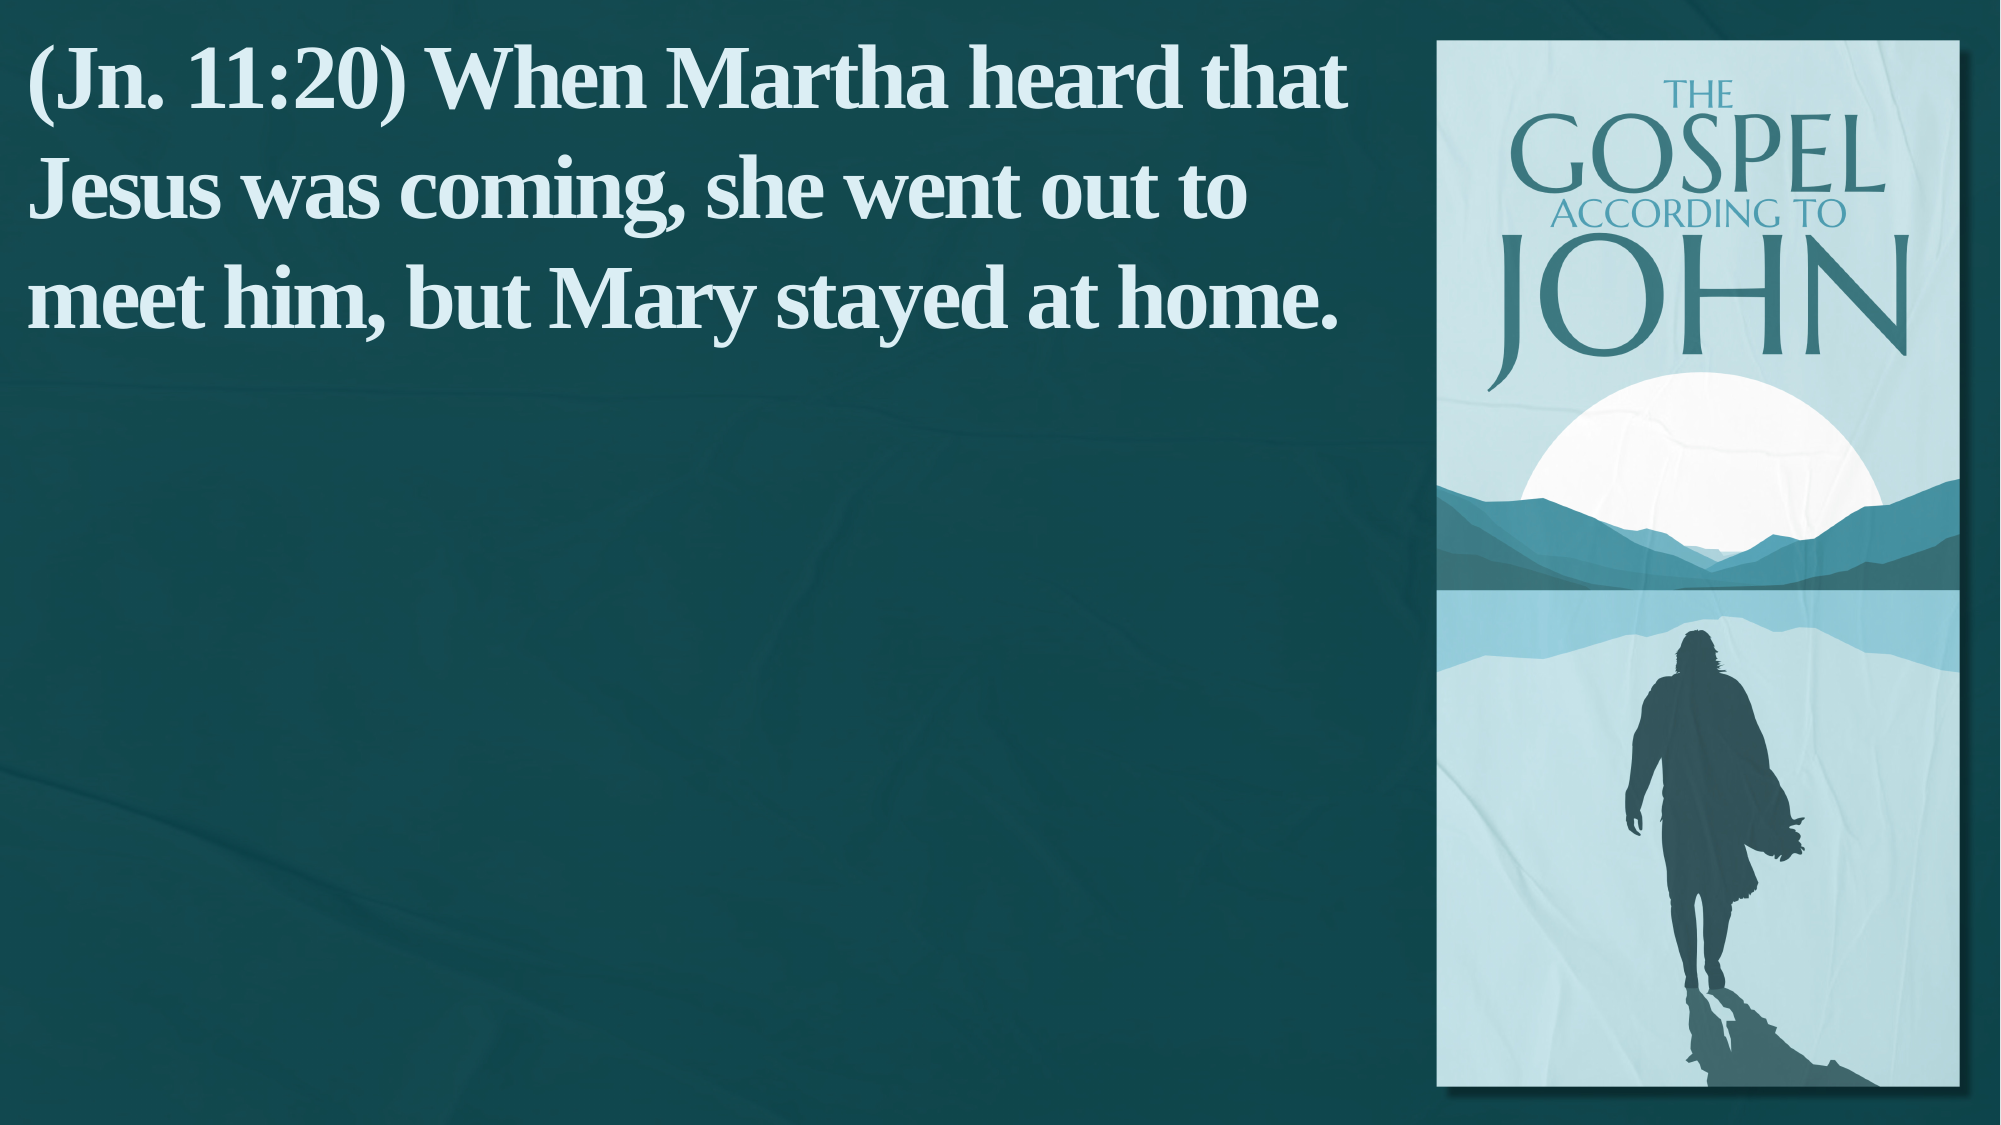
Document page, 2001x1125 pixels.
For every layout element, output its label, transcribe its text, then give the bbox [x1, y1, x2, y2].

picture [0, 0, 2001, 1125]
text_box (Jn. 11:20) When Martha heard that Jesus was coming, she went out to meet him, but Mary stayed at home. [11, 9, 1413, 355]
